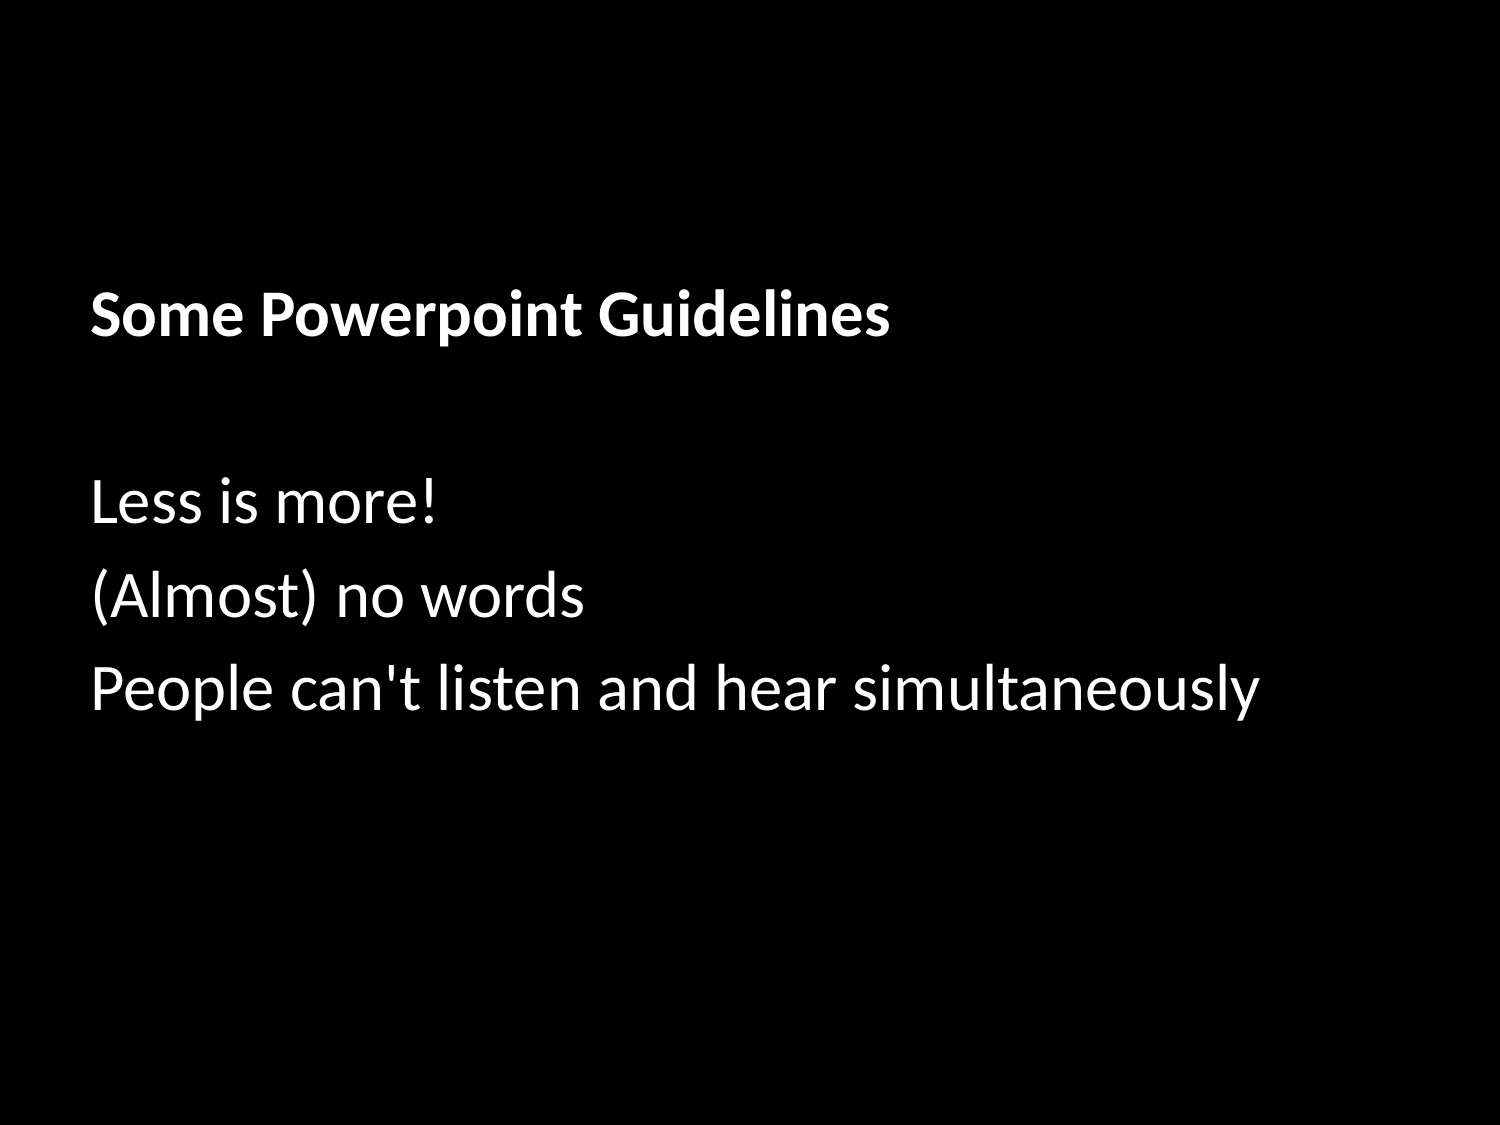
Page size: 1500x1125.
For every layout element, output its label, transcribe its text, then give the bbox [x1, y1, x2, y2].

list Some Powerpoint Guidelines Less is more! (Almost) no words People can't listen and hear simultaneously [75, 262, 1425, 1005]
